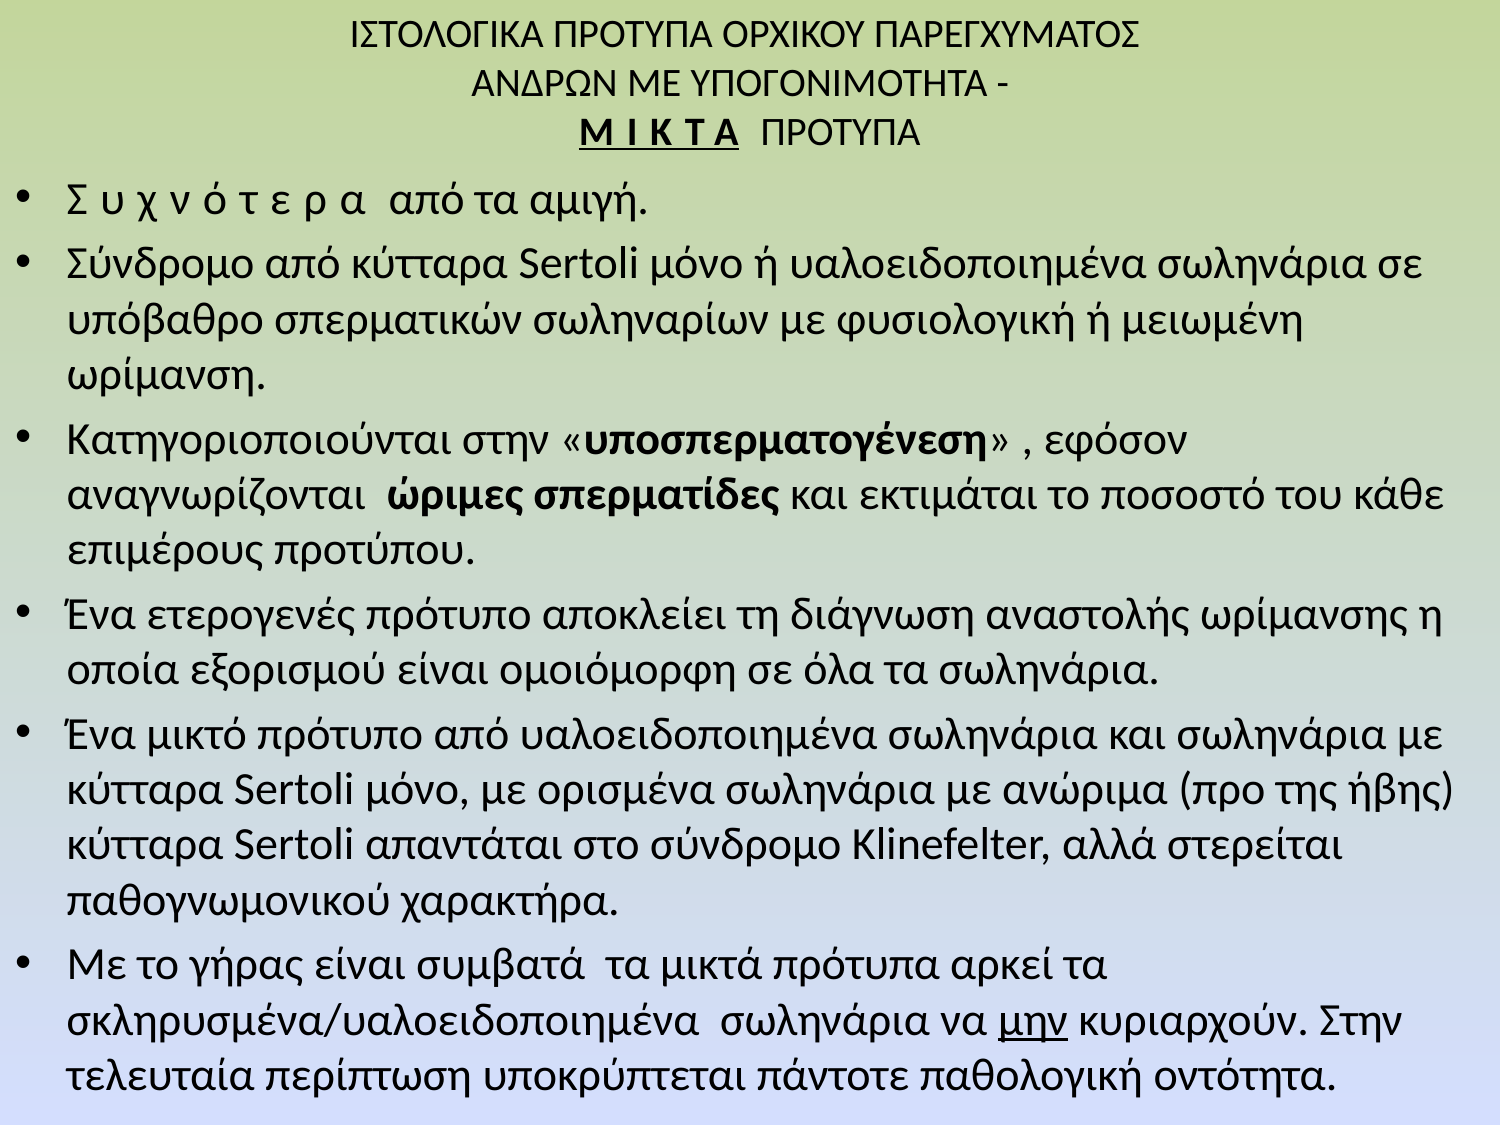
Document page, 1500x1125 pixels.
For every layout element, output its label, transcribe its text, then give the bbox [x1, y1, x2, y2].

list Συχνότερα από τα αμιγή. Σύνδρομο από κύτταρα Sertoli μόνο ή υαλοειδοποιημένα σωληνάρια σε υπόβαθρο σπερματικών σωληναρίων με φυσιολογική ή μειωμένη ωρίμανση. Kατηγοριοποιούνται στην «υποσπερματογένεση» , εφόσον αναγνωρίζονται ώριμες σπερματίδες και εκτιμάται το ποσοστό του κάθε επιμέρους προτύπου. Ένα ετερογενές πρότυπο αποκλείει τη διάγνωση αναστολής ωρίμανσης η οποία εξορισμού είναι ομοιόμορφη σε όλα τα σωληνάρια. Ένα μικτό πρότυπο από υαλοειδοποιημένα σωληνάρια και σωληνάρια με κύτταρα Sertoli μόνο, με ορισμένα σωληνάρια με ανώριμα (προ της ήβης) κύτταρα Sertoli απαντάται στο σύνδρομο Klinefelter, αλλά στερείται παθογνωμονικού χαρακτήρα. Με το γήρας είναι συμβατά τα μικτά πρότυπα αρκεί τα σκληρυσμένα/υαλοειδοποιημένα σωληνάρια να μην κυριαρχούν. Στην τελευταία περίπτωση υποκρύπτεται πάντοτε παθολογική οντότητα. [0, 160, 1500, 1125]
title ΙΣΤΟΛΟΓΙΚΑ ΠΡΟΤΥΠΑ ΟΡΧΙΚΟΥ ΠΑΡΕΓΧΥΜΑΤΟΣ ΑΝΔΡΩΝ ΜΕ ΥΠΟΓΟΝΙΜΟΤΗΤΑ - ΜΙΚΤΑ ΠΡΟΤΥΠΑ [0, 0, 1500, 160]
